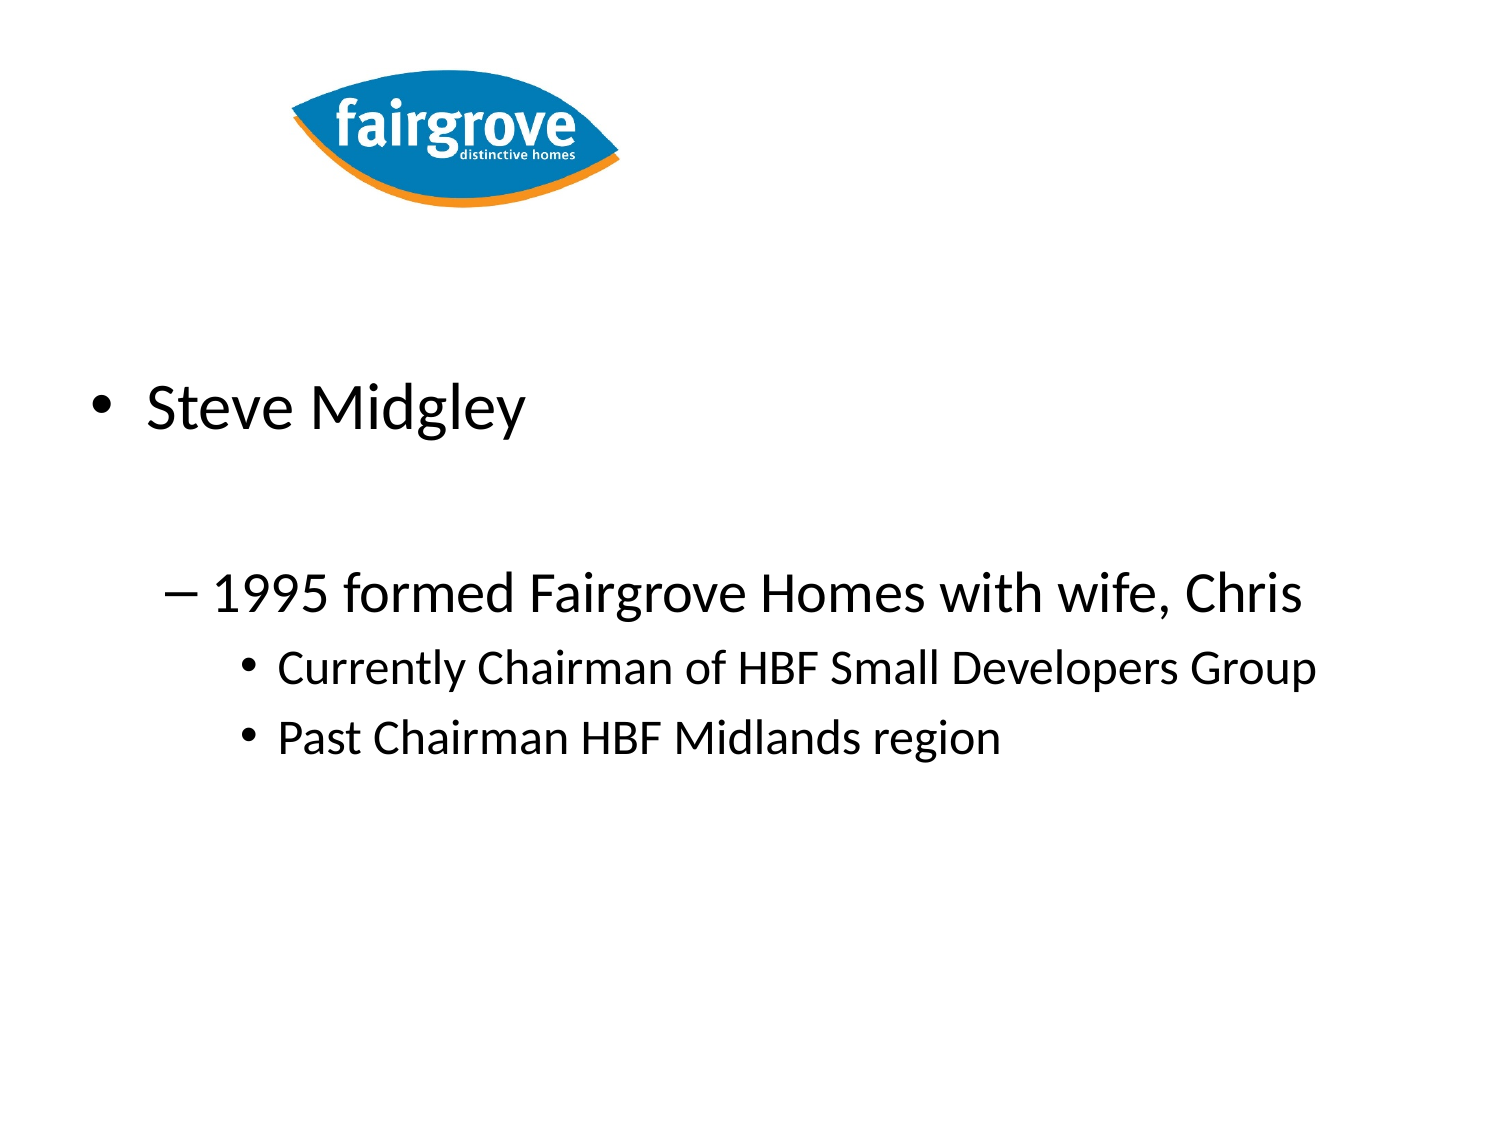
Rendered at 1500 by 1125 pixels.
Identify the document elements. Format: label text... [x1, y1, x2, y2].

picture [289, 68, 621, 209]
list Steve Midgley 1995 formed Fairgrove Homes with wife, Chris Currently Chairman of HBF Small Developers Group Past Chairman HBF Midlands region [75, 262, 1425, 1005]
title [75, 45, 1425, 233]
